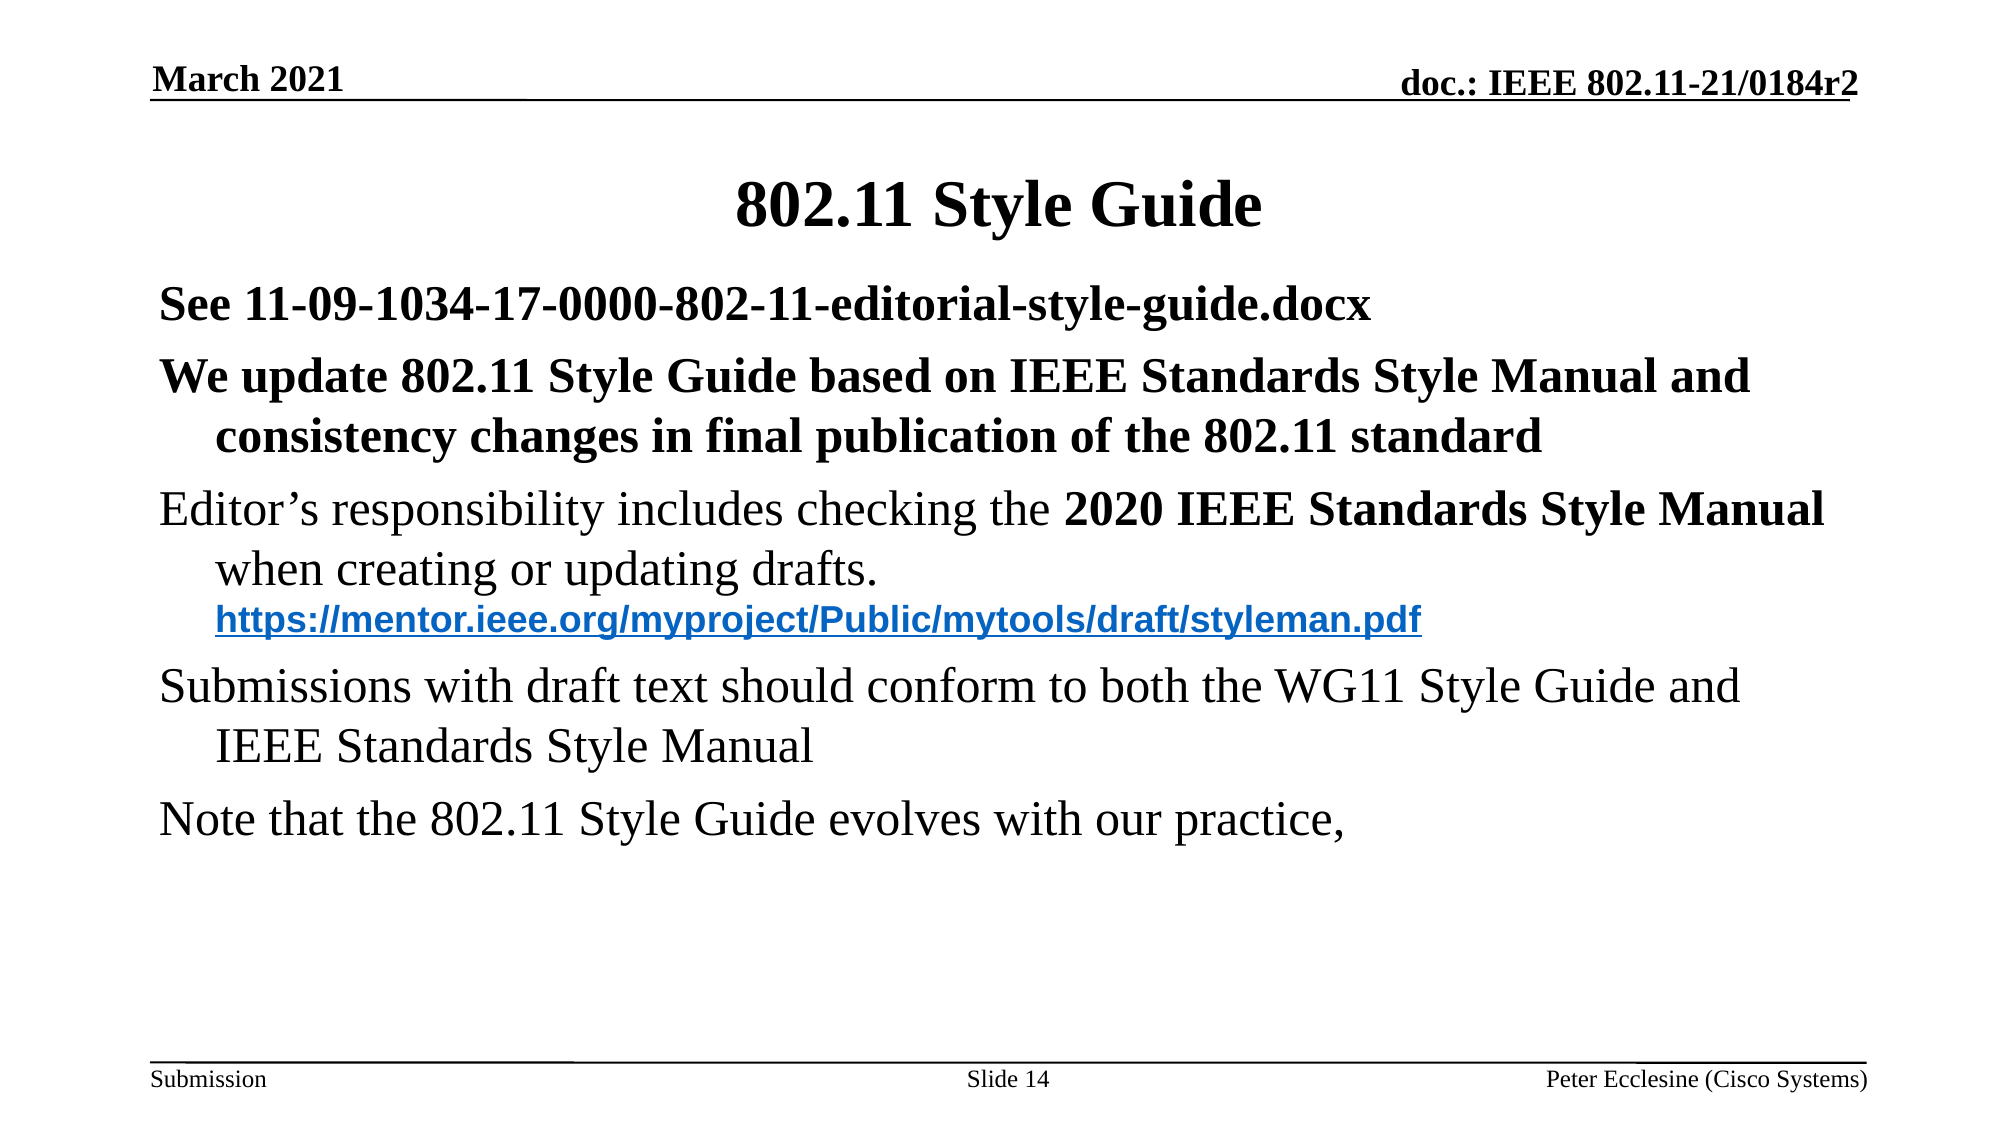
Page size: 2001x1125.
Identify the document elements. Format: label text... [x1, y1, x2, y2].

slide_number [152, 54, 563, 100]
footer Peter Ecclesine (Cisco Systems) [1171, 1061, 1869, 1093]
slide_number Slide 14 [950, 1061, 1067, 1123]
list See 11-09-1034-17-0000-802-11-editorial-style-guide.docx We update 802.11 Style Guide based on IEEE Standards Style Manual and consistency changes in final publication of the 802.11 standard Editor’s responsibility includes checking the 2020 IEEE Standards Style Manual when creating or updating drafts. https://mentor.ieee.org/myproject/Public/mytools/draft/styleman.pdf Submissions with draft text should conform to both the WG11 Style Guide and IEEE Standards Style Manual Note that the 802.11 Style Guide evolves with our practice, [143, 262, 1844, 1063]
title 802.11 Style Guide [149, 112, 1850, 288]
